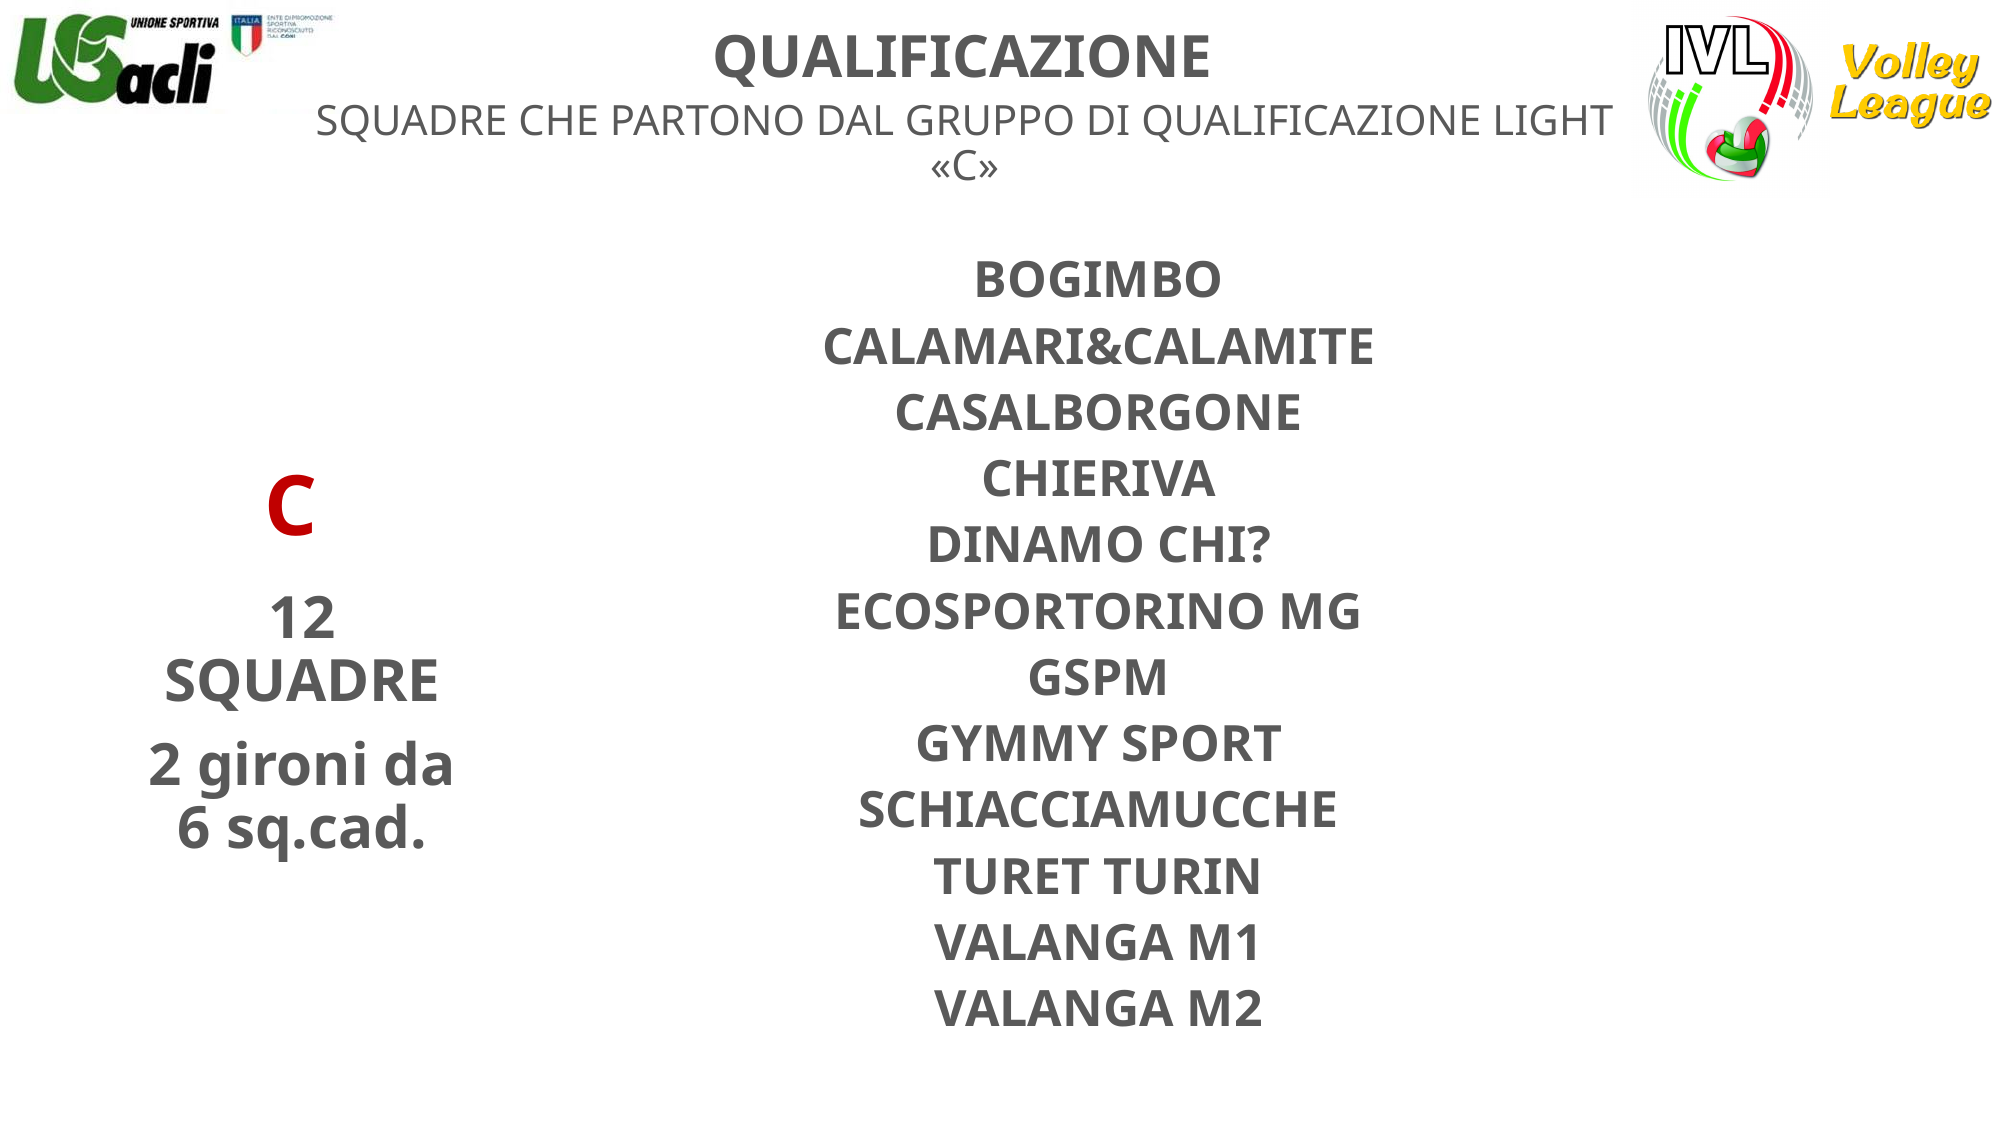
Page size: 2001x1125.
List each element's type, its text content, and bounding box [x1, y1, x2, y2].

text_box BOGIMBO CALAMARI&CALAMITE CASALBORGONE CHIERIVA DINAMO CHI? ECOSPORTORINO MG GSPM GYMMY SPORT SCHIACCIAMUCCHE TURET TURIN VALANGA M1 VALANGA M2 [695, 180, 1503, 371]
picture [0, 0, 345, 114]
subtitle 12 SQUADRE 2 gironi da 6 sq.cad. [124, 497, 481, 900]
text_box C [212, 455, 382, 581]
text_box SQUADRE CHE PARTONO DAL GRUPPO DI QUALIFICAZIONE LIGHT «C» [297, 7, 1632, 199]
picture [1631, 0, 1992, 198]
